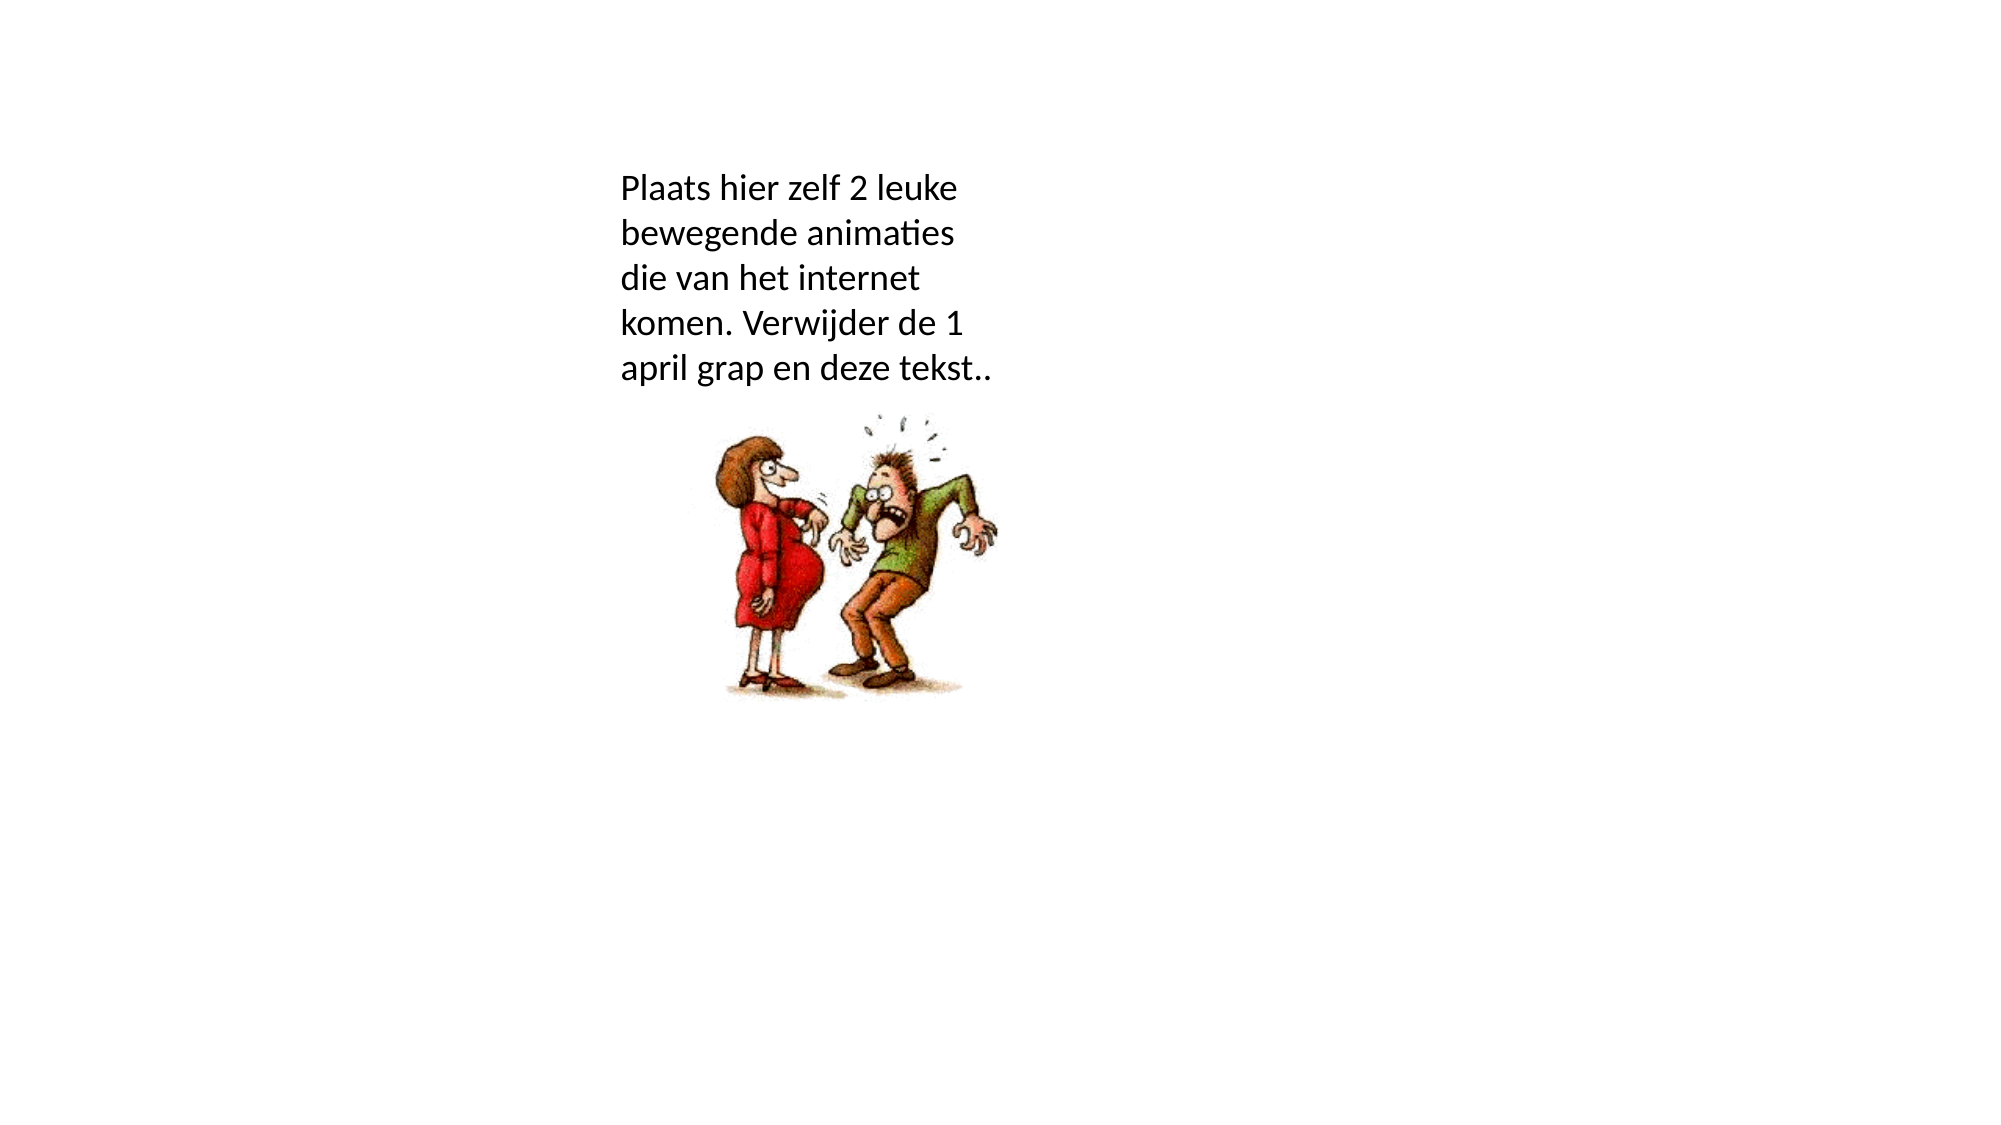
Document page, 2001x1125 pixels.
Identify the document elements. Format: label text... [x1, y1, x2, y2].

picture [686, 352, 1018, 711]
text_box Plaats hier zelf 2 leuke bewegende animaties die van het internet komen. Verwijder de 1 april grap en deze tekst.. [605, 155, 1018, 396]
